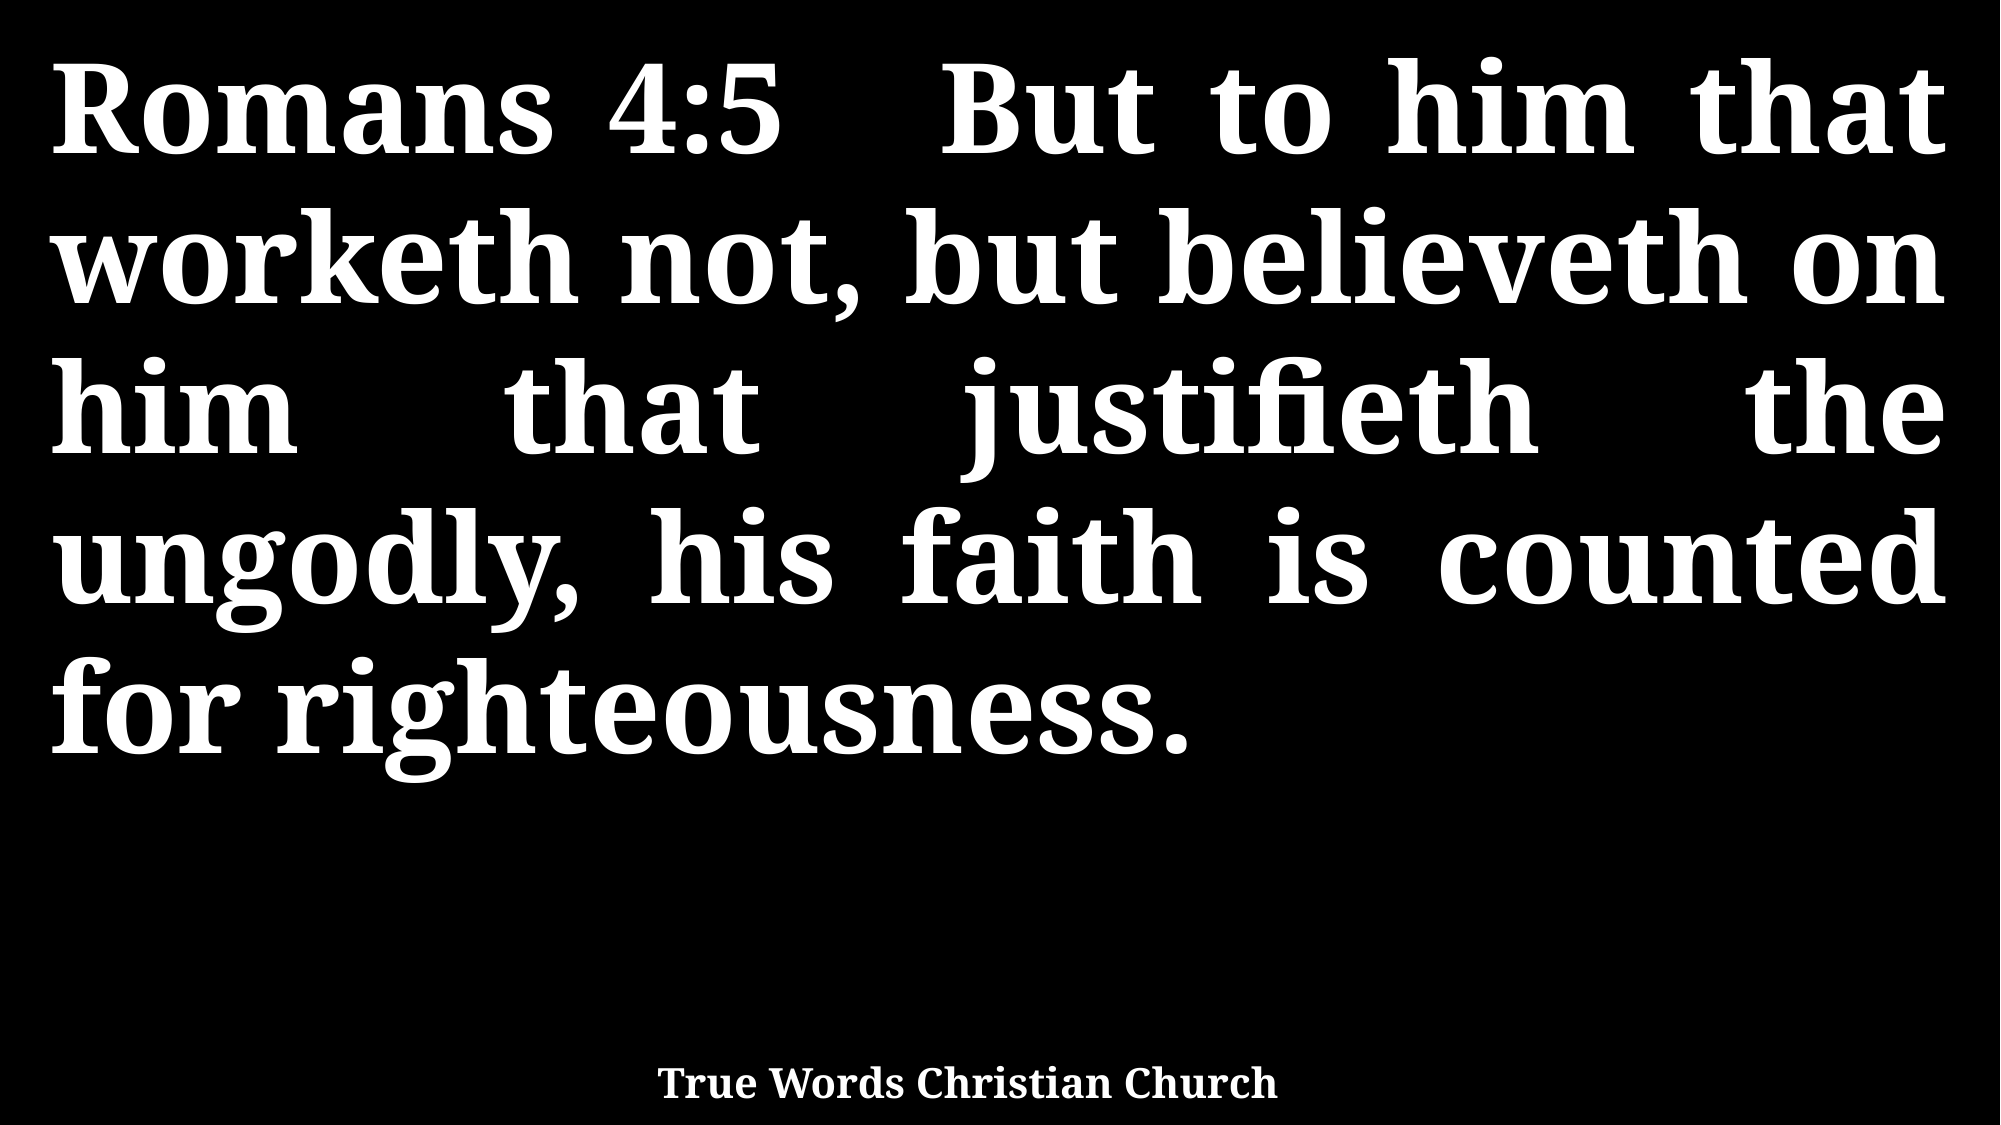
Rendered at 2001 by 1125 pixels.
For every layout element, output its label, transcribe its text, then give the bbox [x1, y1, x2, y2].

text_box True Words Christian Church [642, 1049, 1294, 1114]
text_box Romans 4:5 But to him that worketh not, but believeth on him that justifieth the ungodly, his faith is counted for righteousness. [35, 21, 1965, 787]
